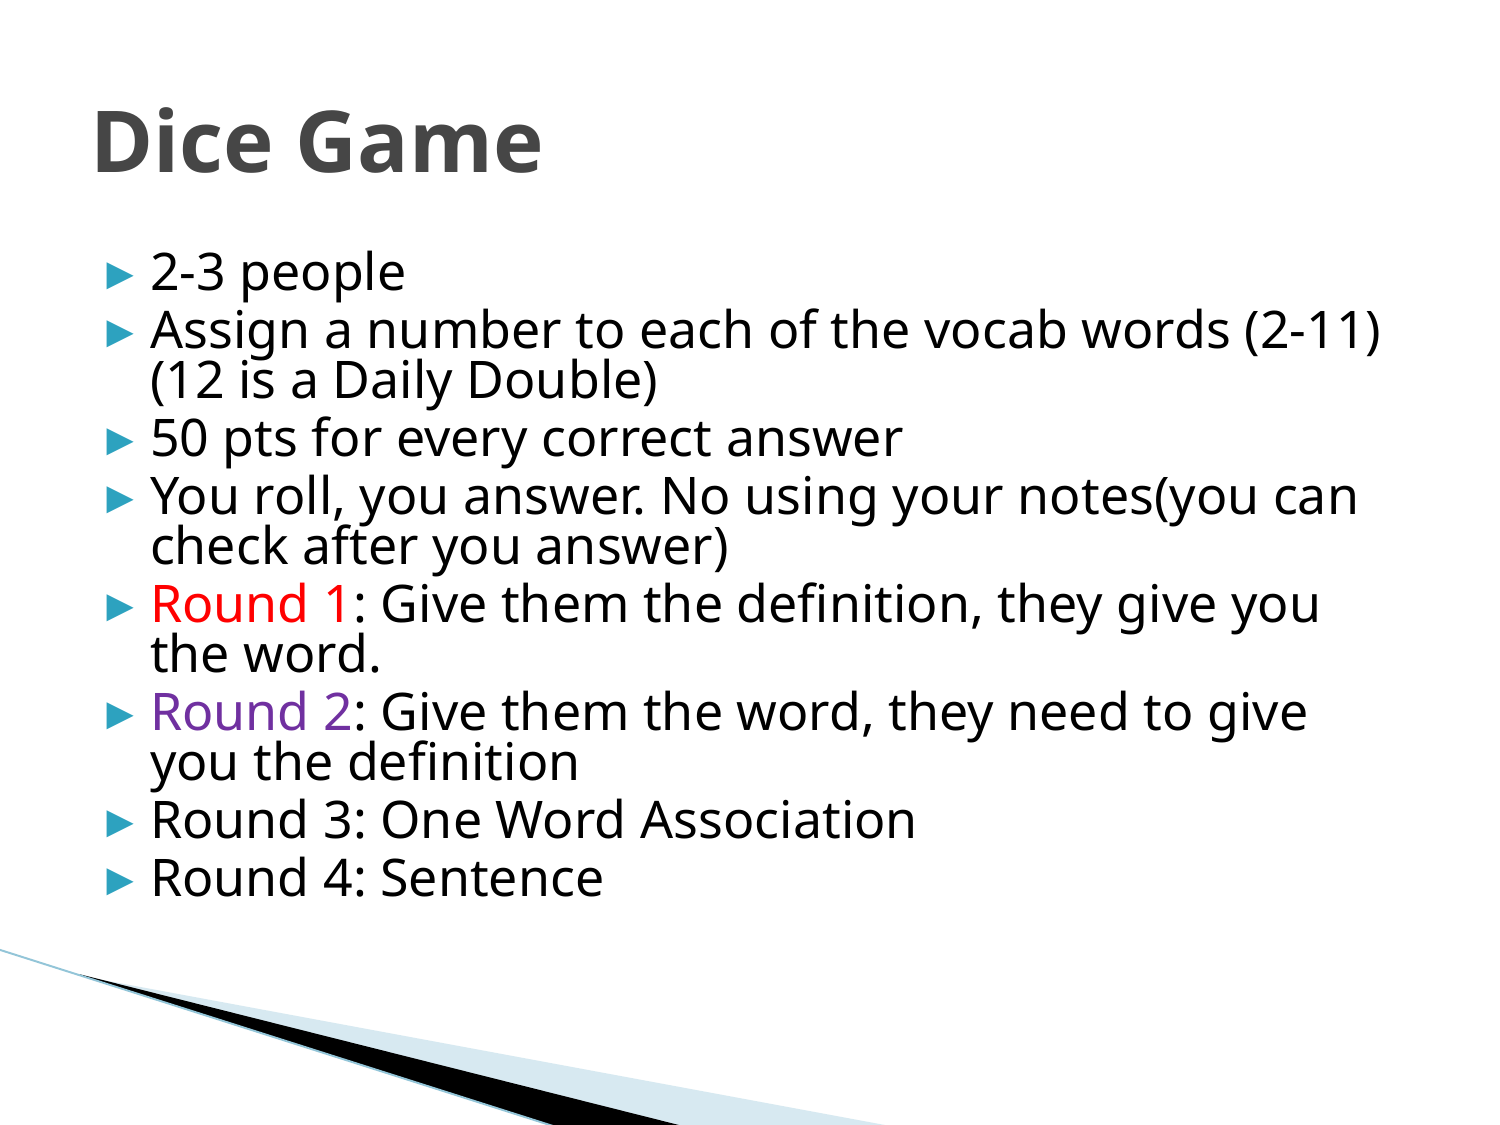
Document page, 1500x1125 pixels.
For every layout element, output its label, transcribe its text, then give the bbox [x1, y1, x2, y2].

list 2-3 people Assign a number to each of the vocab words (2-11) (12 is a Daily Double) 50 pts for every correct answer You roll, you answer. No using your notes(you can check after you answer) Round 1: Give them the definition, they give you the word. Round 2: Give them the word, they need to give you the definition Round 3: One Word Association Round 4: Sentence [75, 243, 1425, 986]
title Dice Game [75, 45, 1425, 233]
